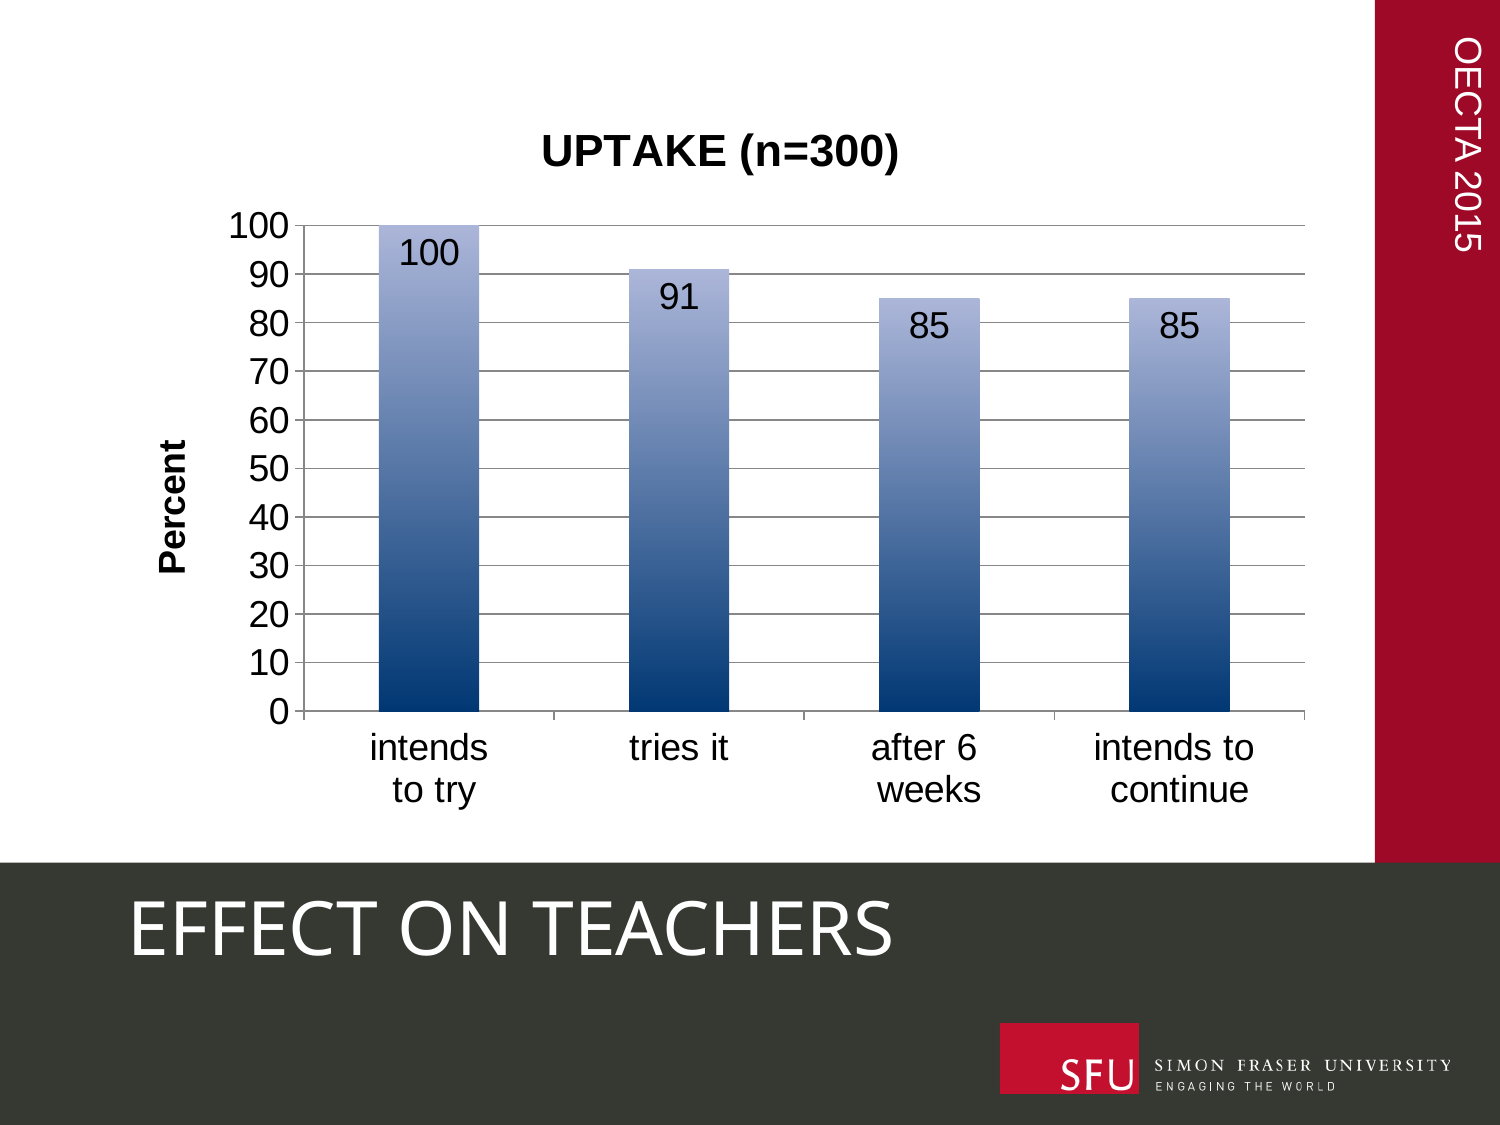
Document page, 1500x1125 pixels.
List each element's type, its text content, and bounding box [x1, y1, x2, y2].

chart [112, 89, 1330, 826]
title EFFECT ON TEACHERS [112, 862, 1450, 988]
